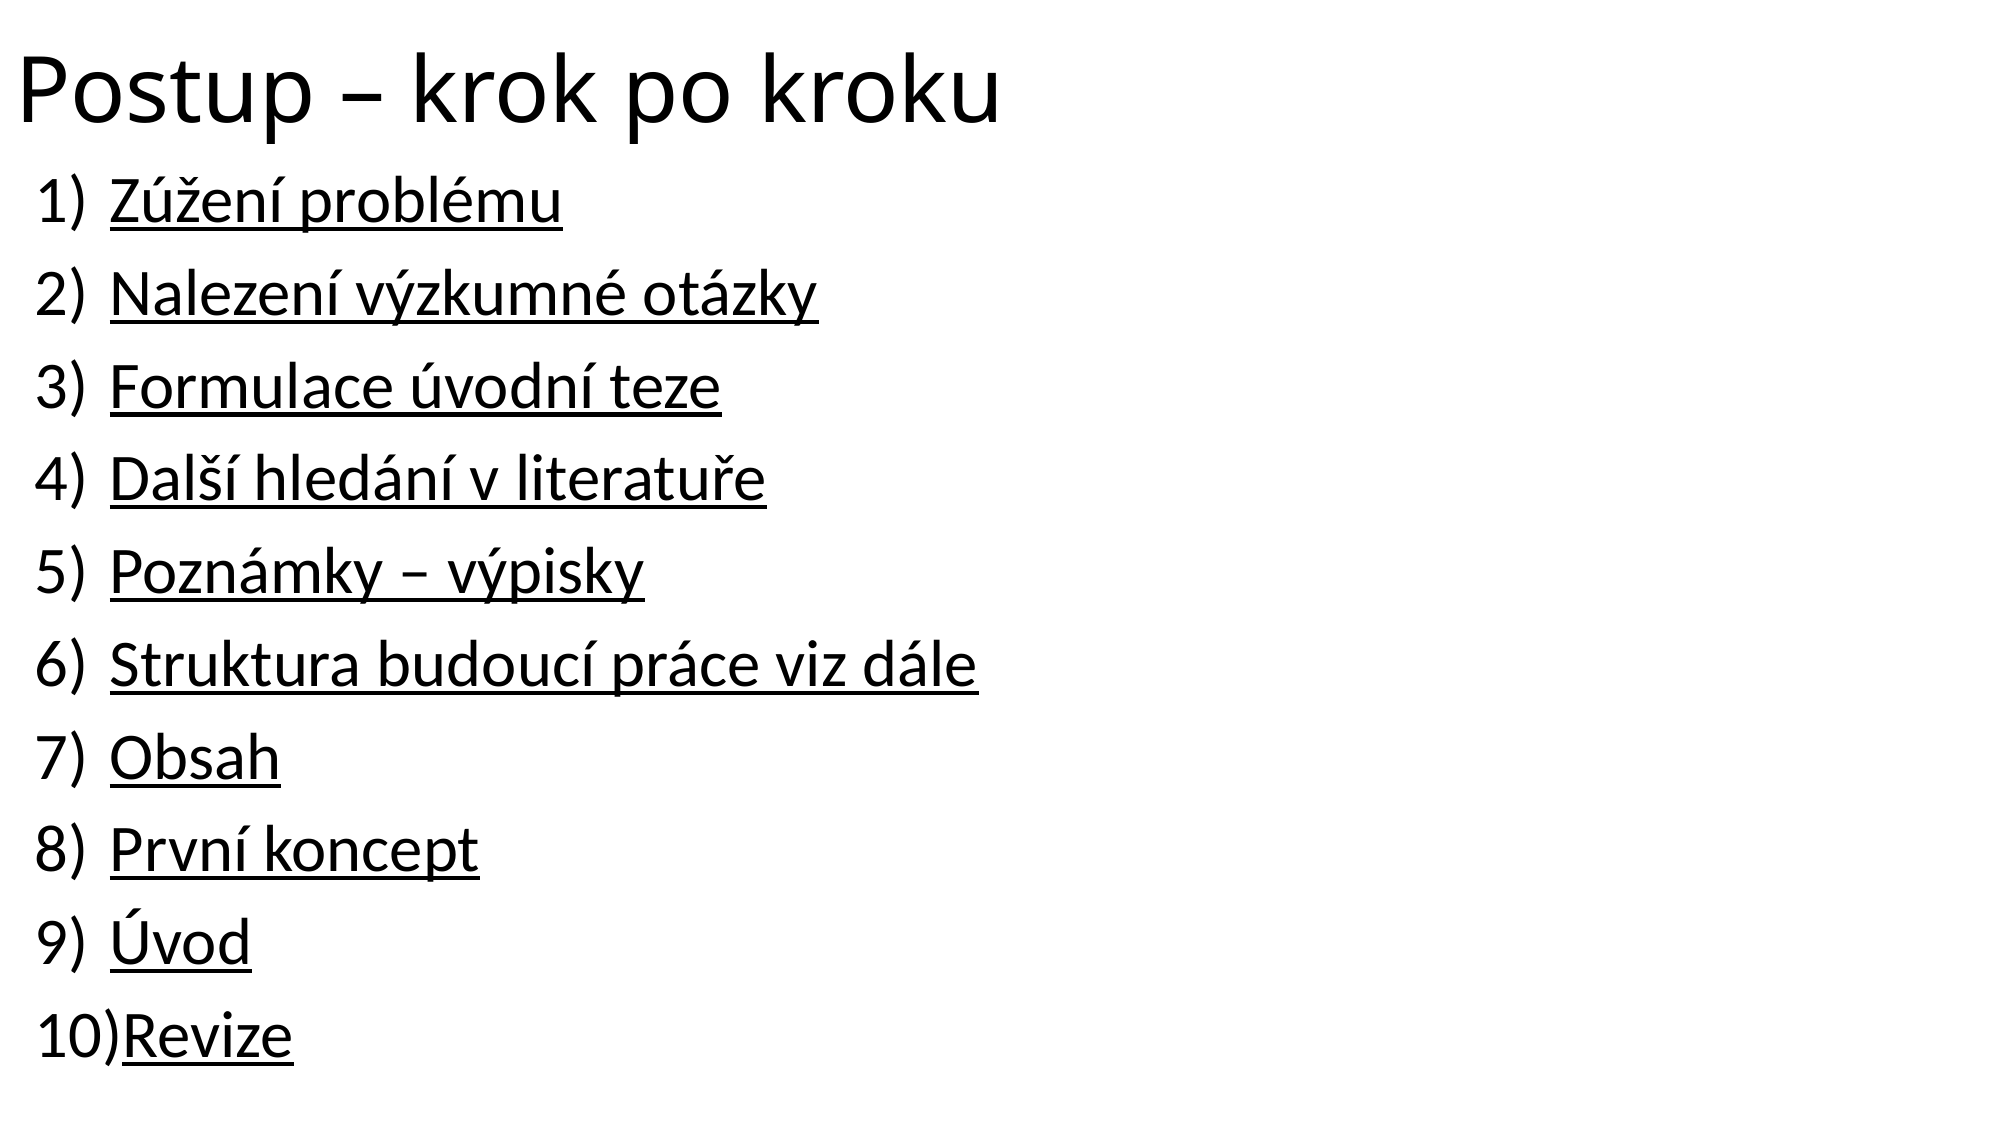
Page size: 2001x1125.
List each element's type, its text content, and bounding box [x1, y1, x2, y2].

title Postup – krok po kroku [0, 0, 2000, 185]
list Zúžení problému Nalezení výzkumné otázky Formulace úvodní teze Další hledání v literatuře Poznámky – výpisky Struktura budoucí práce viz dále Obsah První koncept Úvod Revize [19, 157, 2000, 1125]
